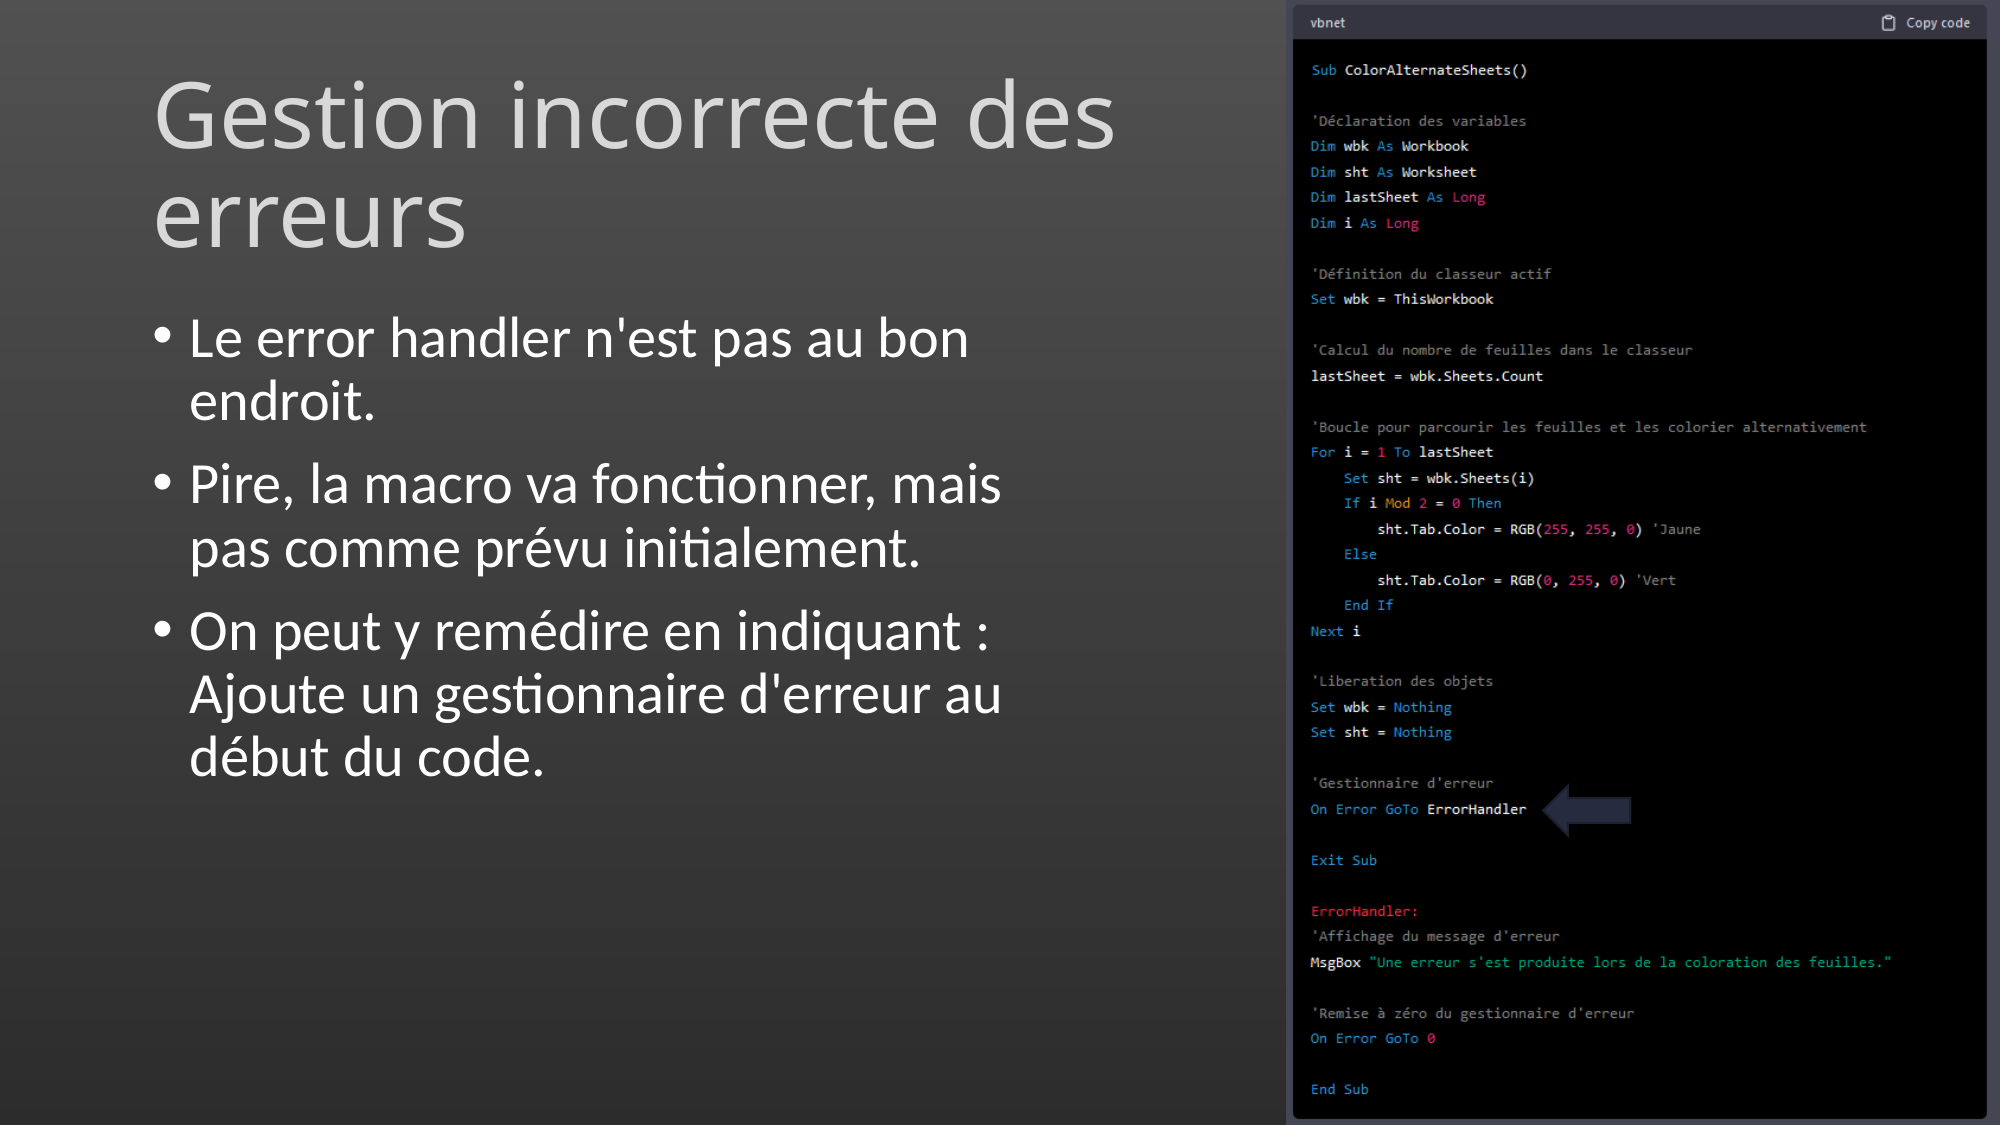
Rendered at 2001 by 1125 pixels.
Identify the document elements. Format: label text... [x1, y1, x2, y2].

list Le error handler n'est pas au bon endroit. Pire, la macro va fonctionner, mais pas comme prévu initialement. On peut y remédire en indiquant : Ajoute un gestionnaire d'erreur au début du code. [137, 299, 1103, 1014]
title Gestion incorrecte des erreurs [137, 59, 1187, 278]
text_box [1286, 0, 2000, 1125]
